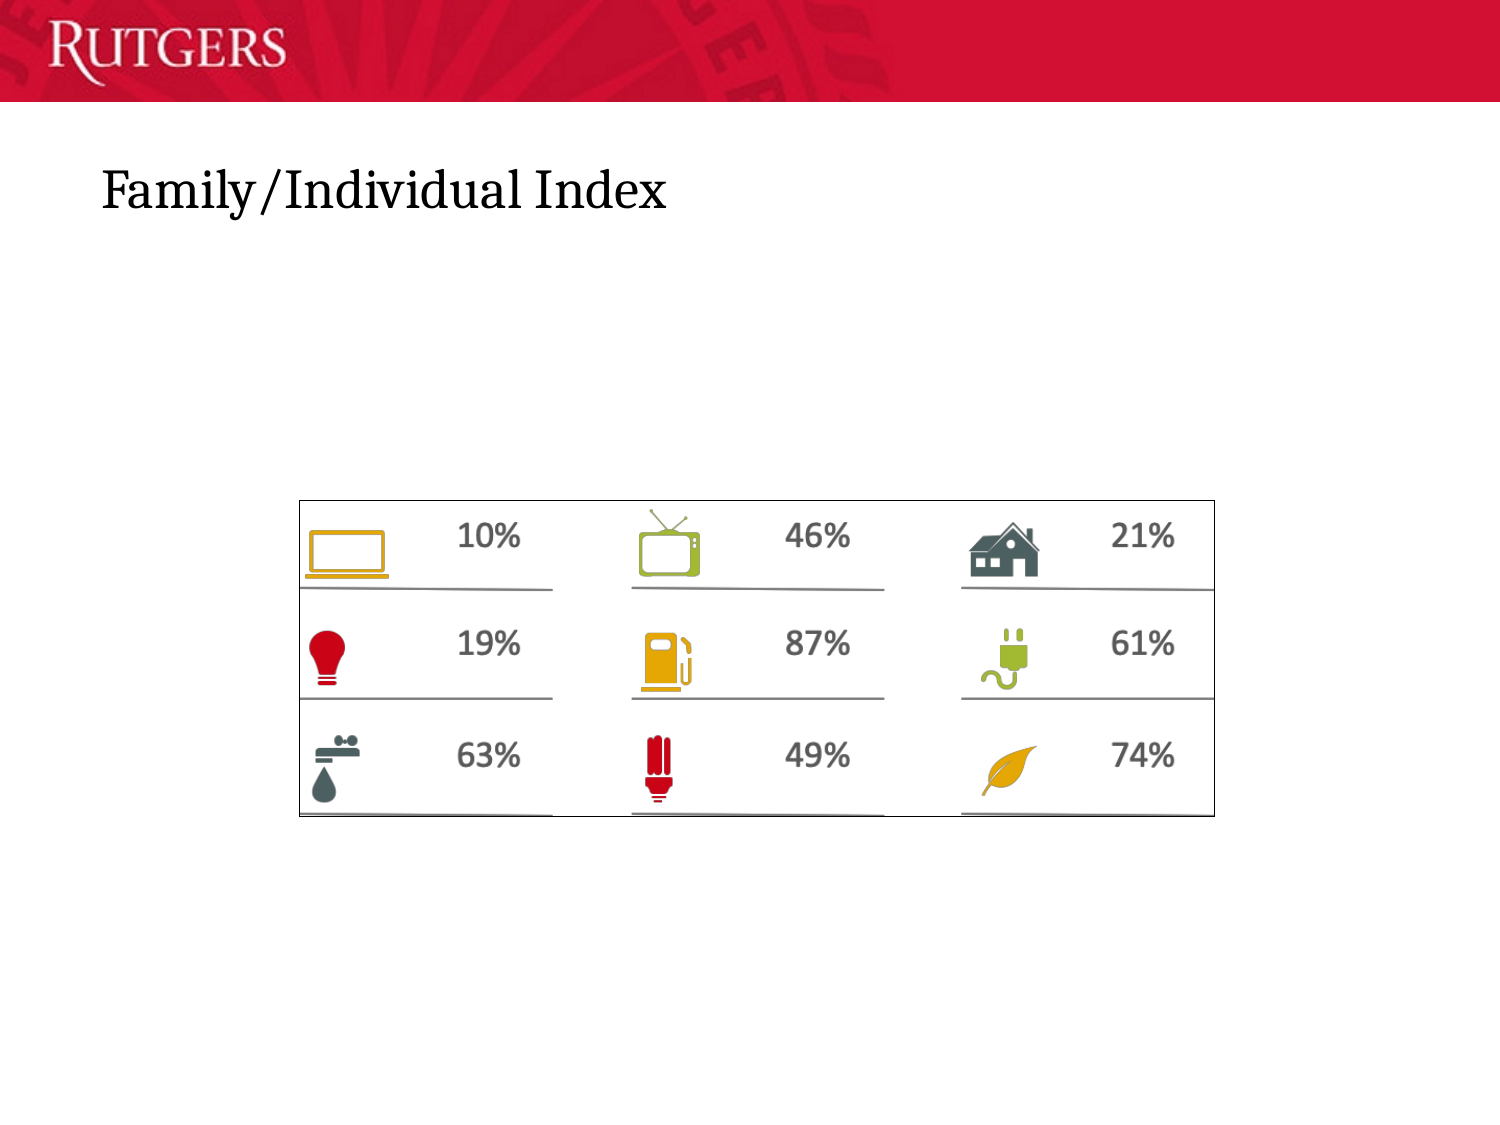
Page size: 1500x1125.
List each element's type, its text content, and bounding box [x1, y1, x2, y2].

picture [0, 0, 1500, 102]
picture [299, 499, 1215, 817]
text_box Family/Individual Index [86, 144, 862, 227]
